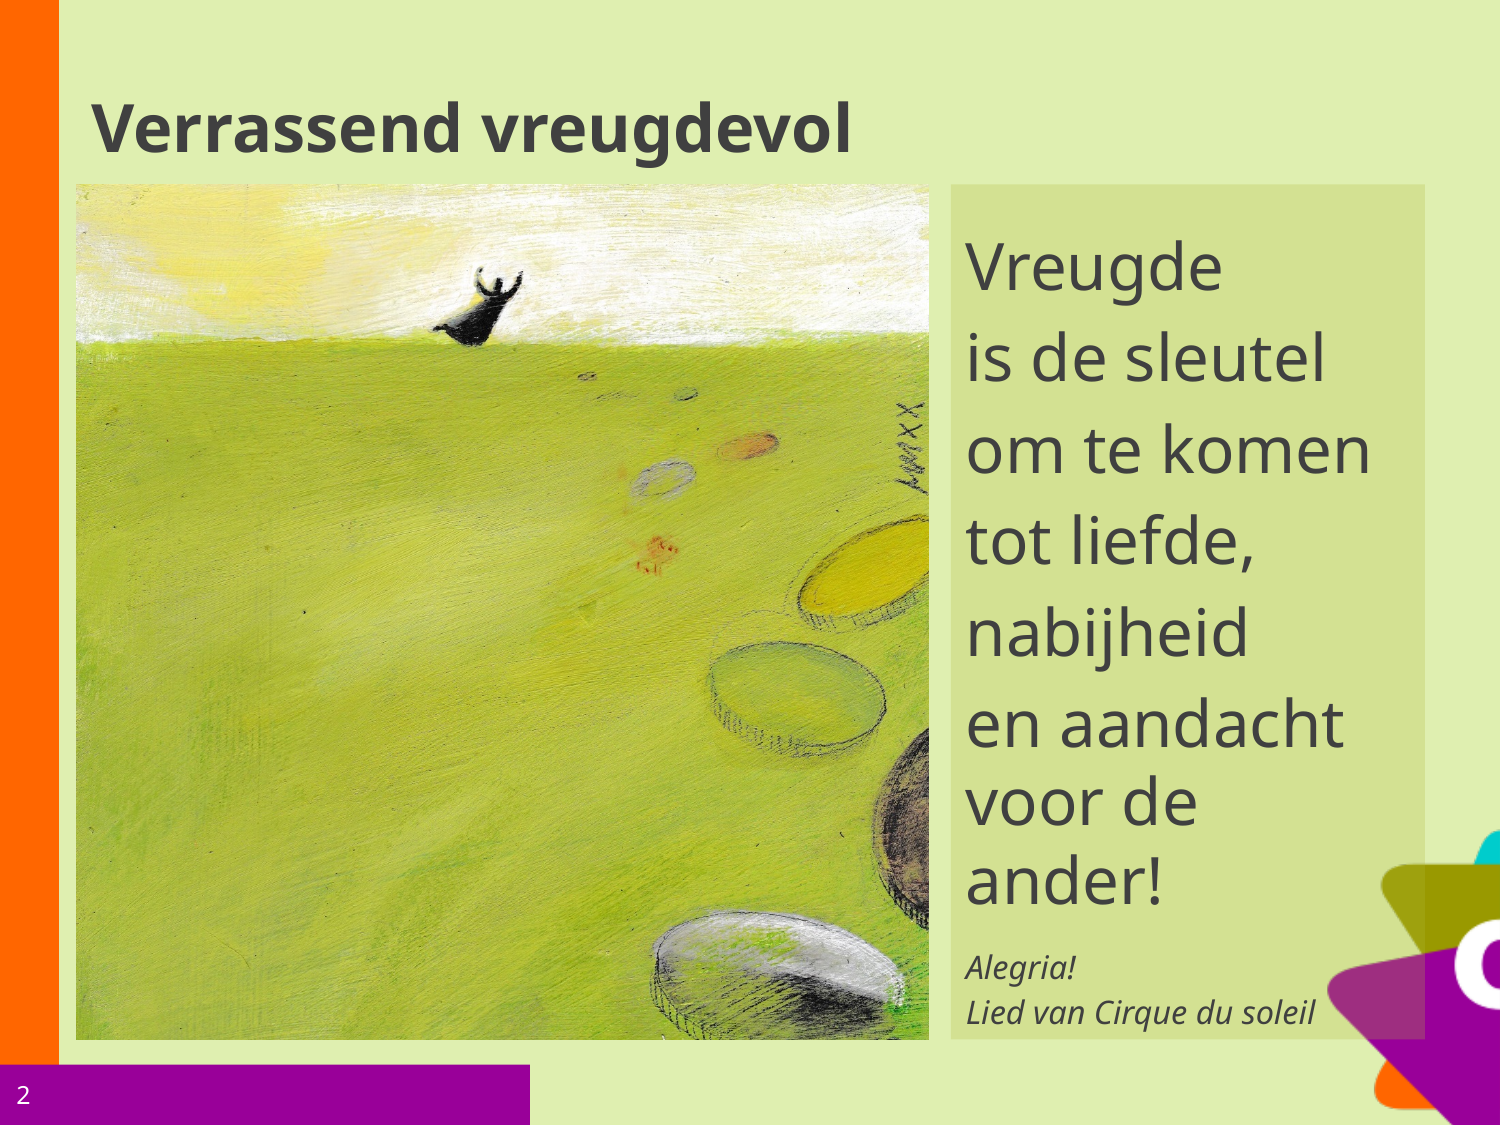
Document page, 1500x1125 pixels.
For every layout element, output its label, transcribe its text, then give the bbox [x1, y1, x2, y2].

picture [1301, 780, 1500, 1125]
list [76, 184, 930, 1040]
text_box Verrassend vreugdevol [76, 78, 951, 173]
list Vreugde is de sleutel om te komen tot liefde, nabijheid en aandacht voor de ander! Alegria! Lied van Cirque du soleil [950, 184, 1425, 1040]
